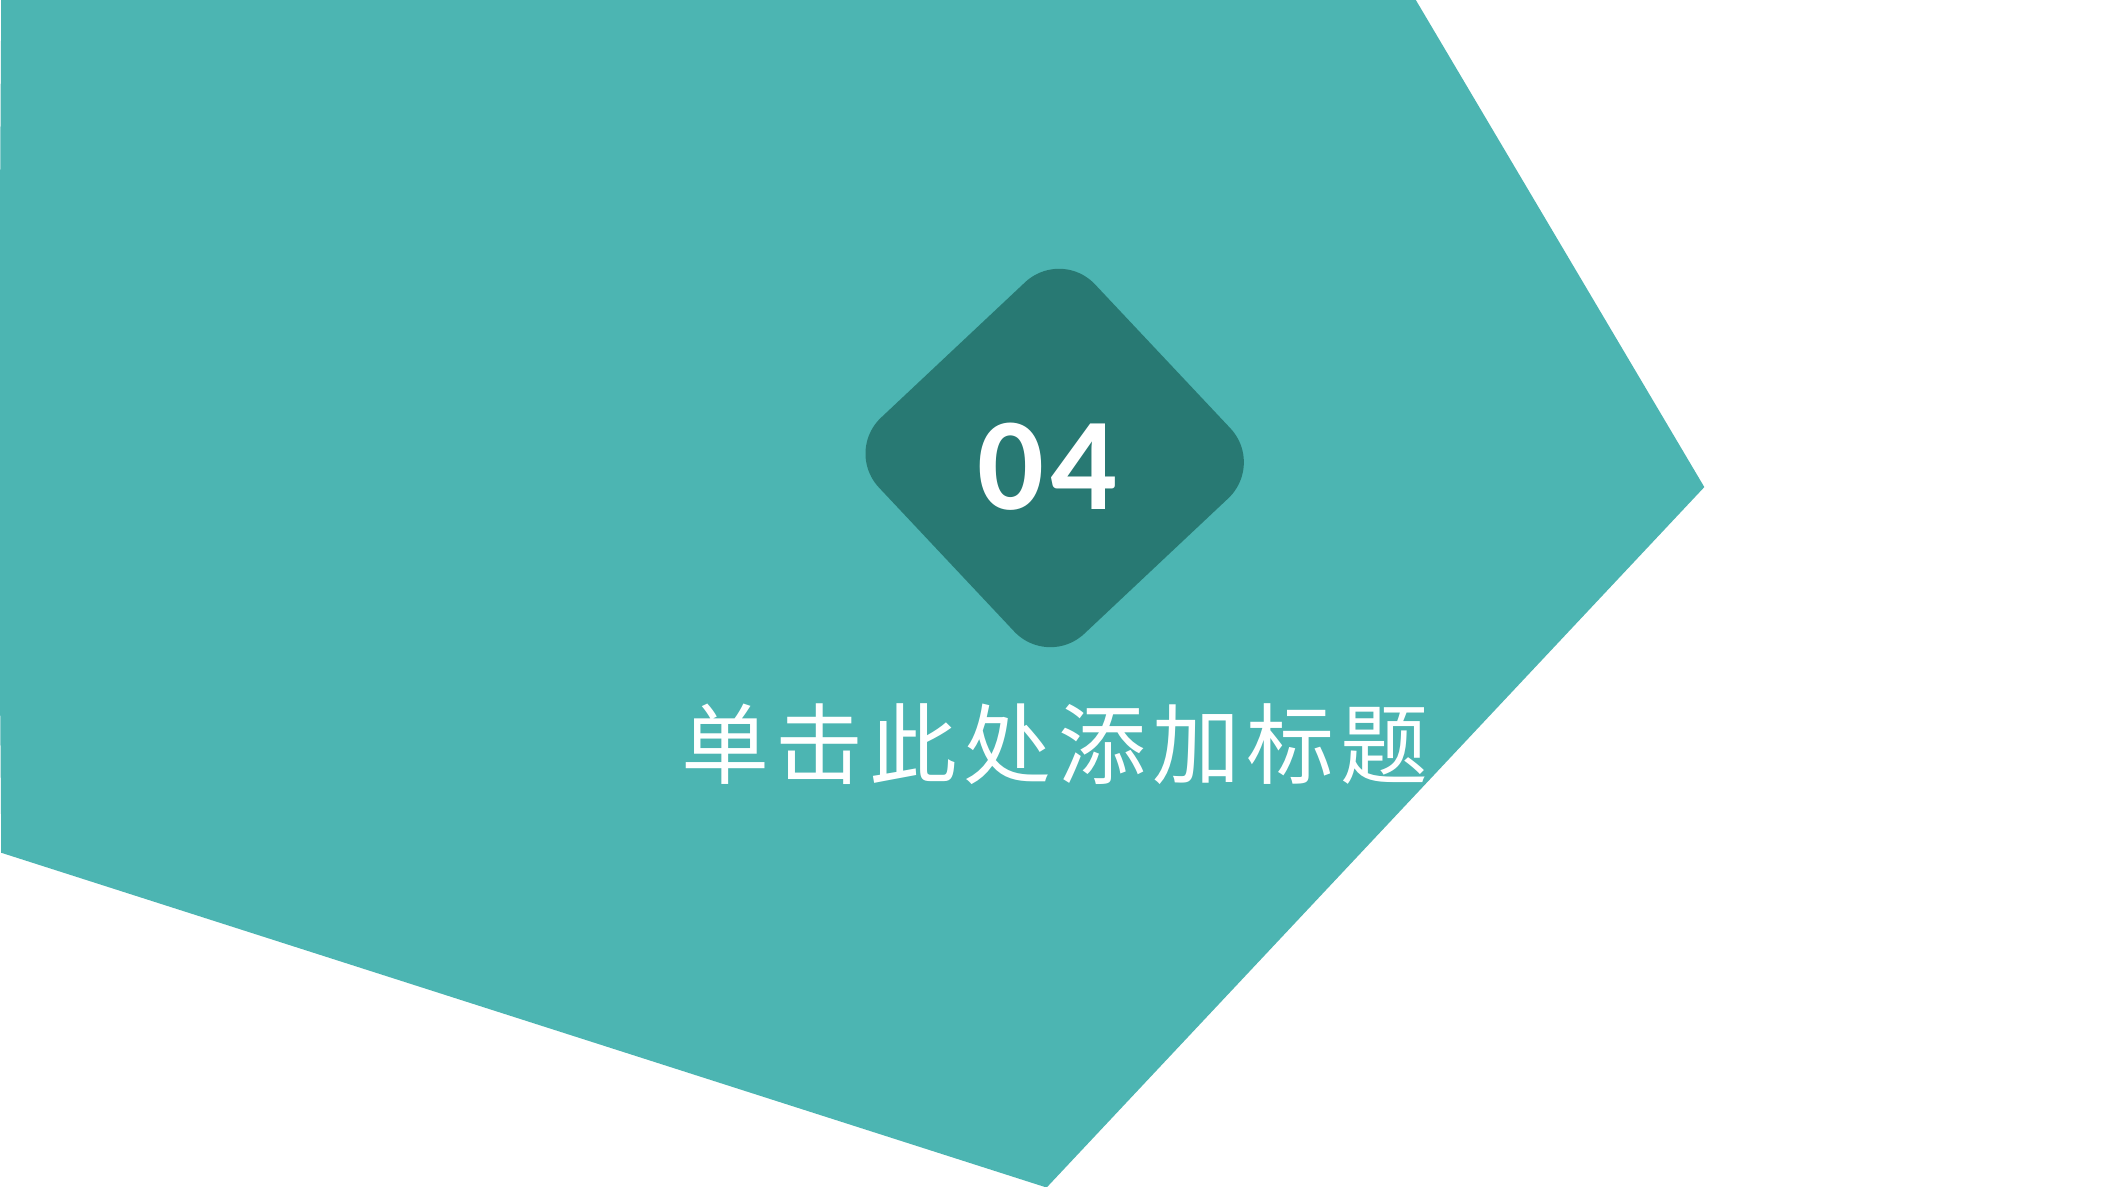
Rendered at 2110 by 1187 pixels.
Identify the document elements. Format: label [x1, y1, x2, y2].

text_box [0, 0, 1706, 1187]
text_box [657, 309, 1454, 805]
